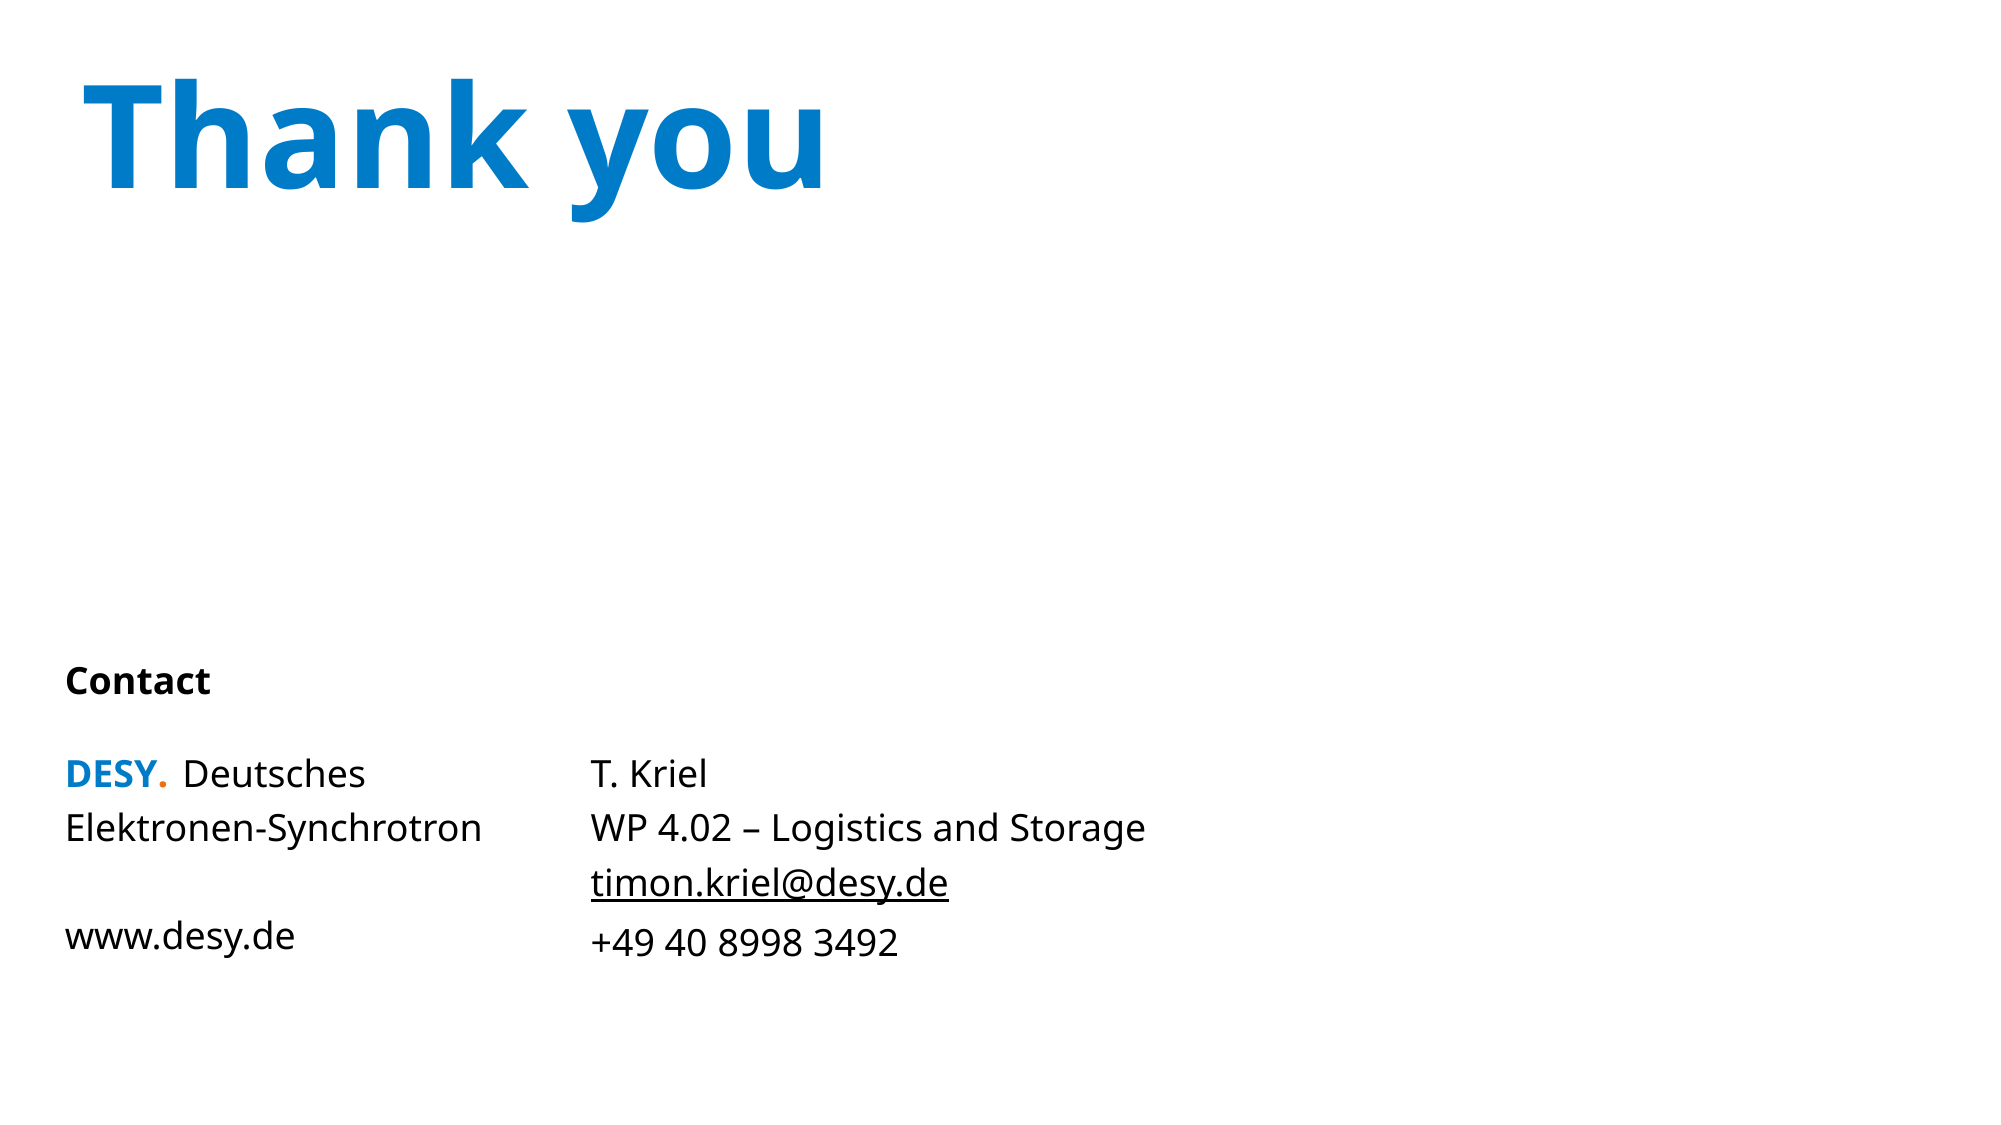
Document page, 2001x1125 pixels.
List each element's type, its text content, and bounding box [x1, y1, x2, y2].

text_box Thank you [66, 57, 1933, 384]
list T. Kriel WP 4.02 – Logistics and Storage timon.kriel@desy.de +49 40 8998 3492 [590, 740, 1934, 1053]
